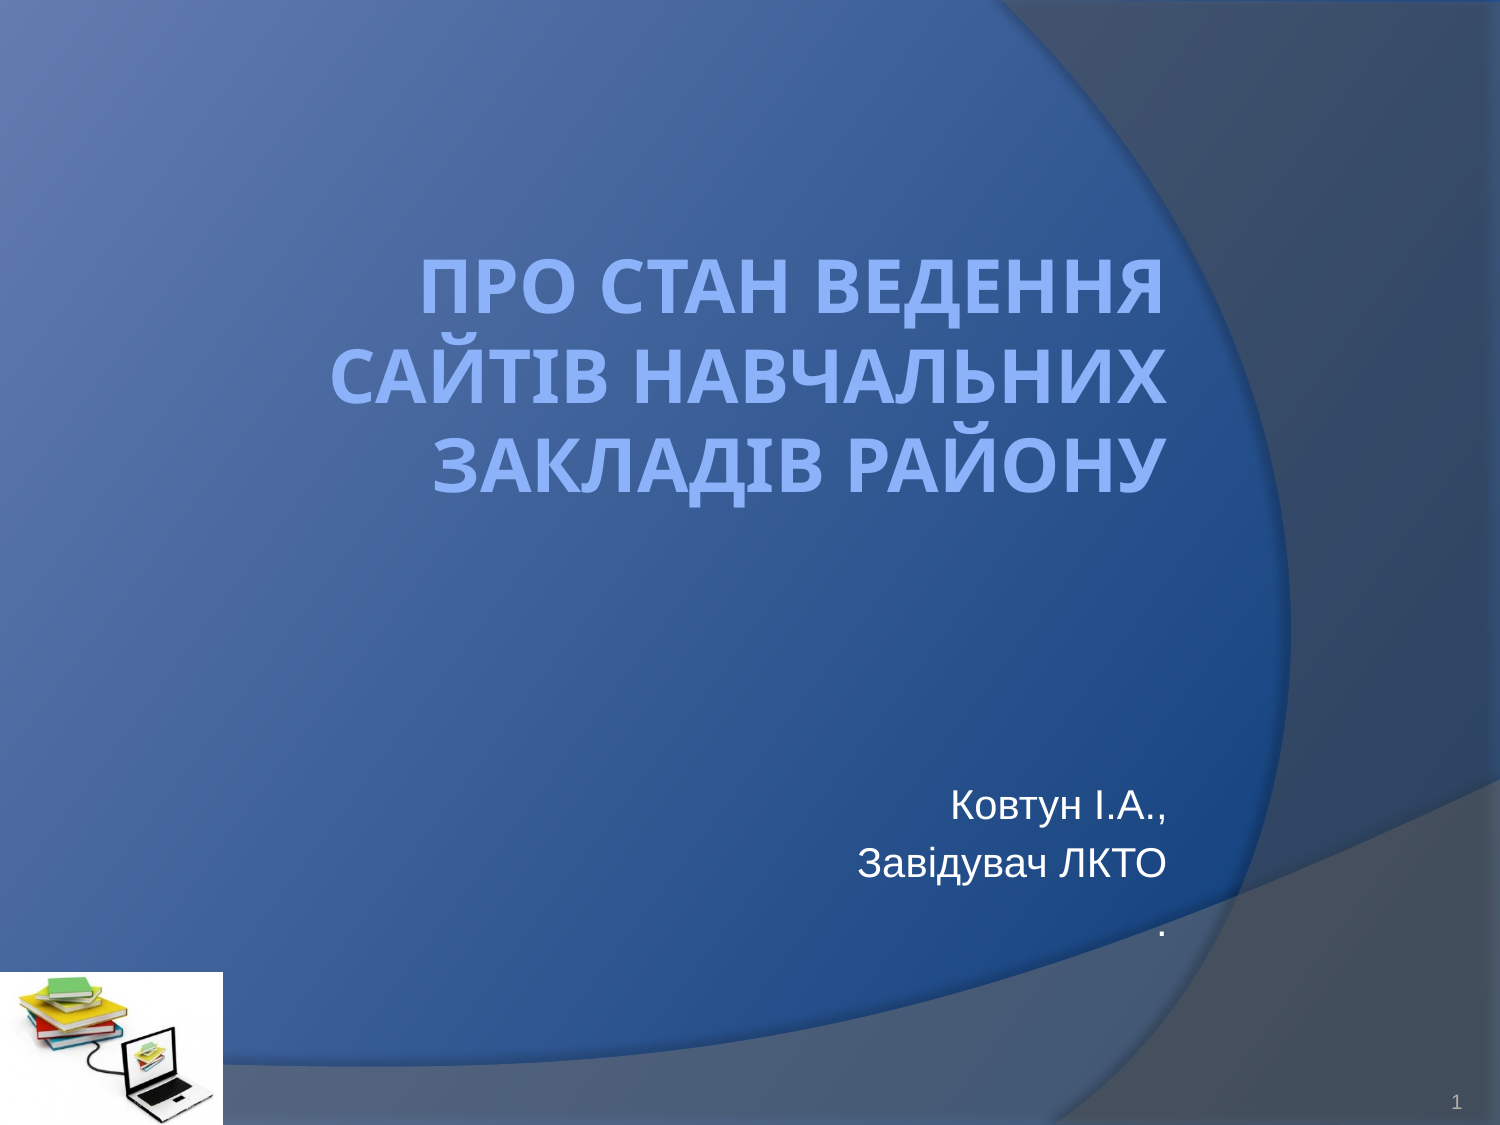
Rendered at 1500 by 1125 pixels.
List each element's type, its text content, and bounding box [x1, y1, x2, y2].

slide_number 1 [1337, 1053, 1463, 1114]
subtitle Ковтун І.А., Завідувач ЛКТО . [112, 656, 1176, 945]
picture [0, 972, 223, 1125]
title Про стан ведення сайтів навчальних закладів району [112, 231, 1176, 610]
